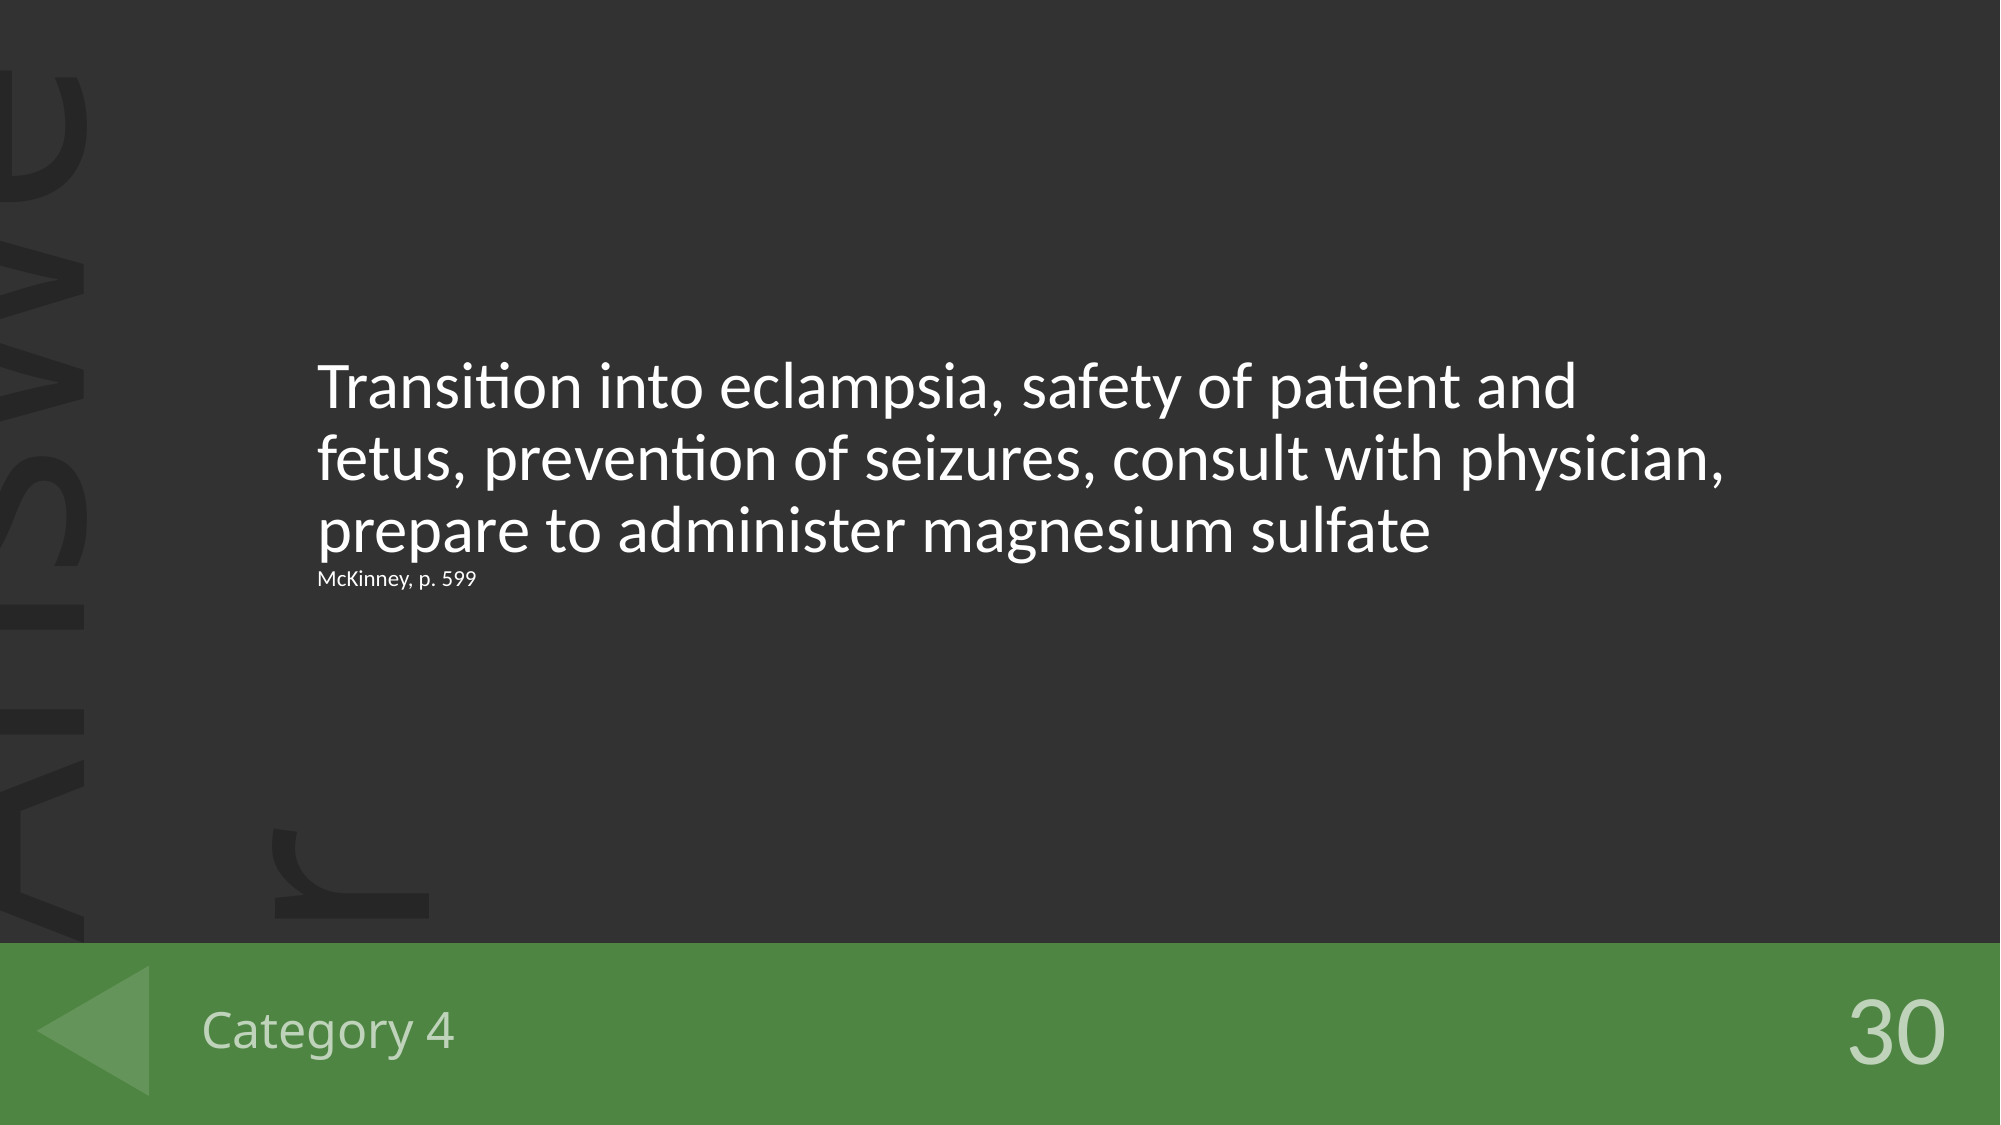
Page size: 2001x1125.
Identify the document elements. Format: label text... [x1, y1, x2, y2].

list 30 [1494, 967, 1963, 1097]
title Category 4 [185, 967, 1494, 1097]
list Transition into eclampsia, safety of patient and fetus, prevention of seizures, consult with physician, prepare to administer magnesium sulfate McKinney, p. 599 [302, 307, 1760, 636]
